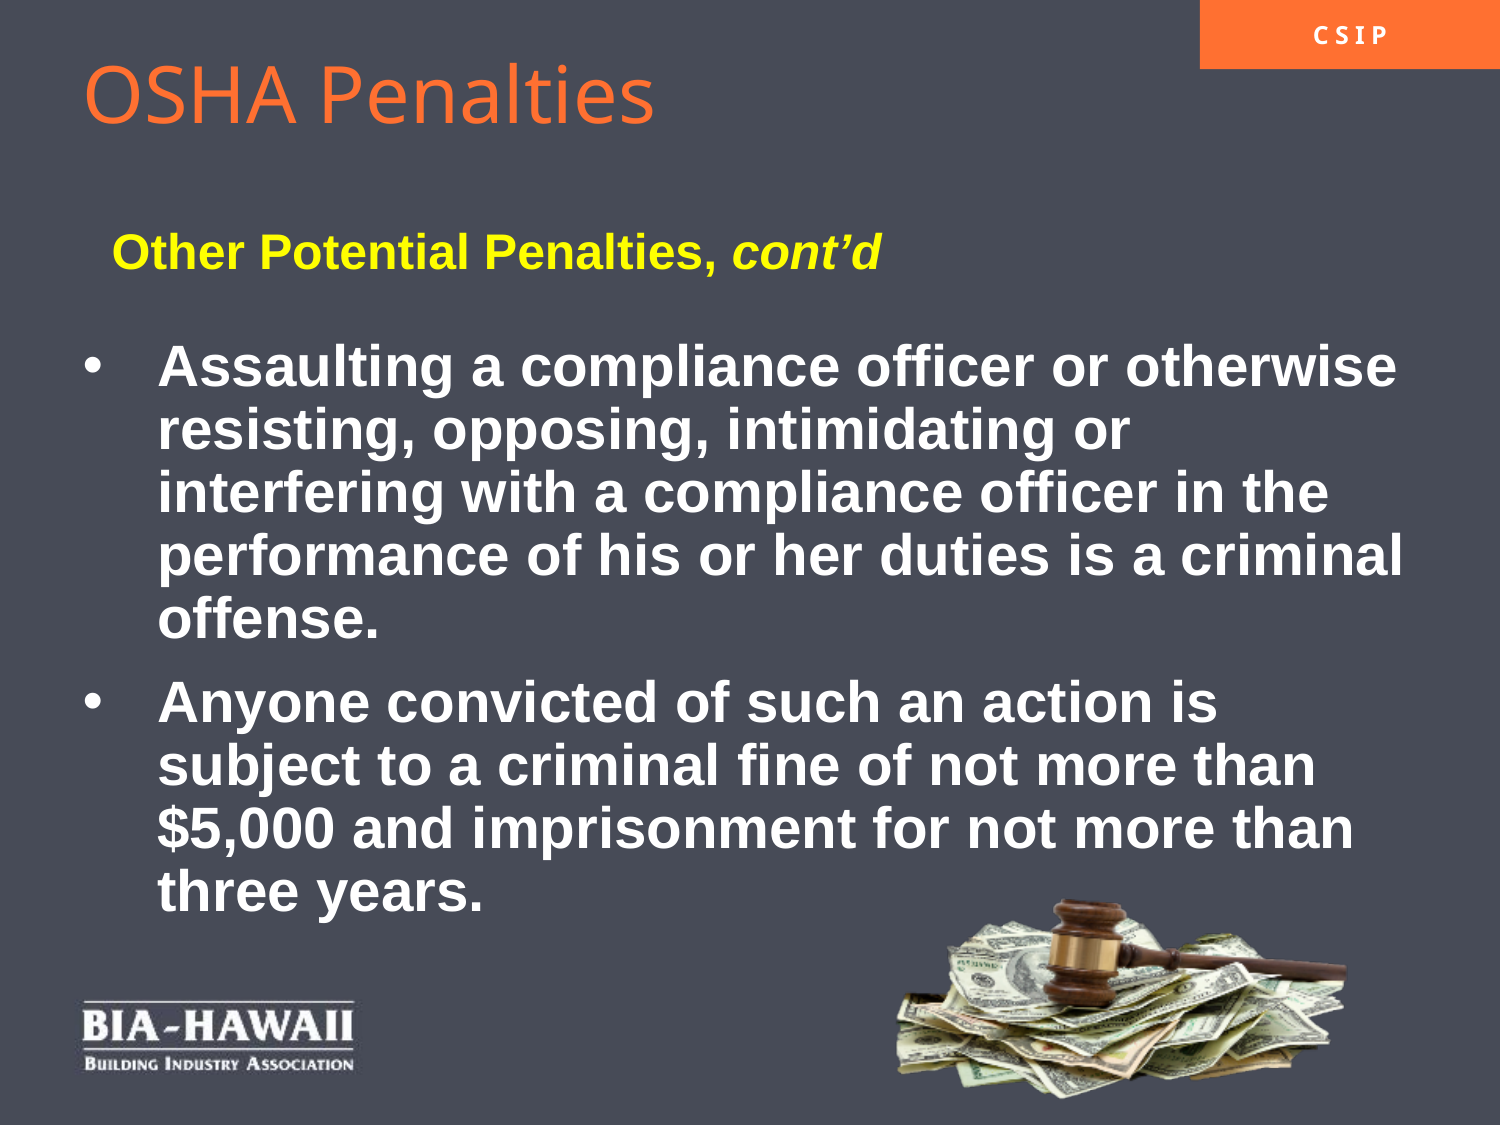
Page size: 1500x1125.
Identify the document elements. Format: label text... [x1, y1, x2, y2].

picture [840, 872, 1405, 1125]
list Assaulting a compliance officer or otherwise resisting, opposing, intimidating or interfering with a compliance officer in the performance of his or her duties is a criminal offense. Anyone convicted of such an action is subject to a criminal fine of not more than $5,000 and imprisonment for not more than three years. [75, 328, 1425, 1125]
title OSHA Penalties Other Potential Penalties, cont’d [75, 52, 1425, 284]
picture [0, 0, 1500, 1125]
